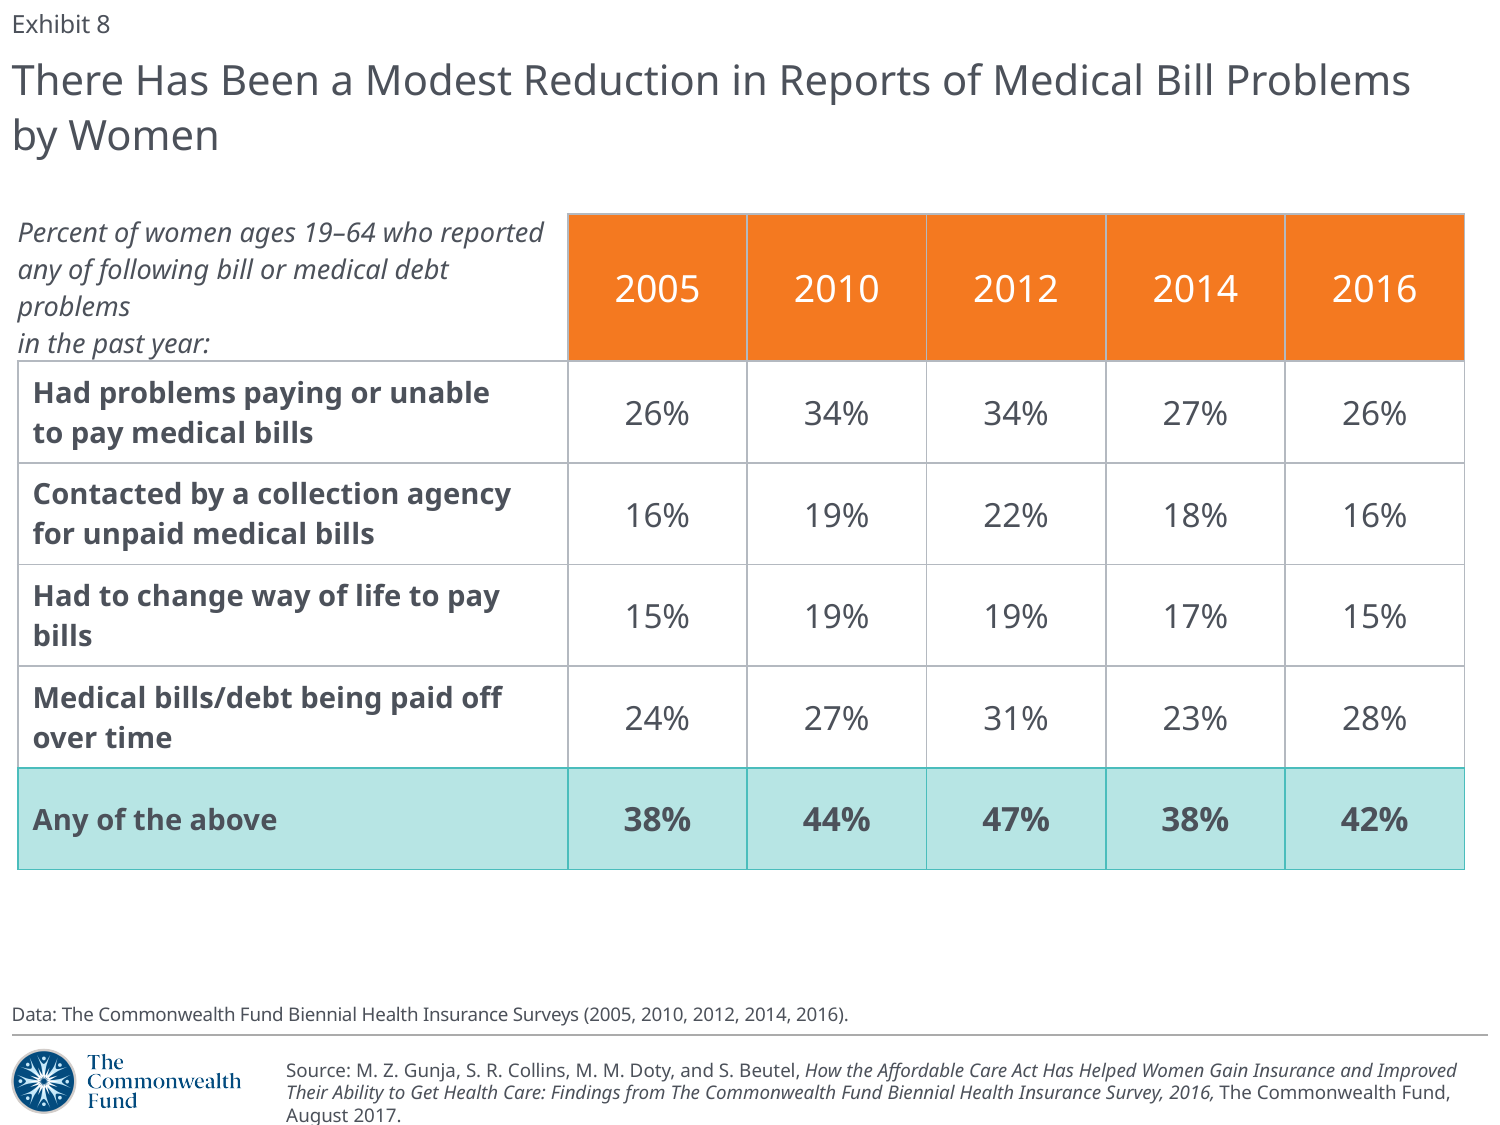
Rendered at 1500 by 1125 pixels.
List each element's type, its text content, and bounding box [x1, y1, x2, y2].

table_header 2005 [569, 215, 746, 360]
table_header 2016 [1286, 215, 1464, 360]
table_cell 42% [1286, 769, 1464, 869]
list Data: The Commonwealth Fund Biennial Health Insurance Surveys (2005, 2010, 2012, 2014, 2016). [11, 943, 1489, 1026]
table_header 2010 [748, 215, 926, 360]
table_cell 38% [1107, 769, 1284, 869]
table_cell 24% [569, 667, 746, 767]
table_cell 34% [748, 362, 926, 462]
table_cell 27% [748, 667, 926, 767]
table_cell 17% [1107, 565, 1284, 665]
table_cell Any of the above [19, 769, 567, 869]
table_cell 26% [1286, 362, 1464, 462]
title There Has Been a Modest Reduction in Reports of Medical Bill Problems by Women [11, 48, 1489, 173]
table_cell 19% [748, 565, 926, 665]
table_cell 15% [569, 565, 746, 665]
table_cell 26% [569, 362, 746, 462]
table_cell 27% [1107, 362, 1284, 462]
table_cell Had problems paying or unable to pay medical bills [19, 362, 567, 462]
table_cell 15% [1286, 565, 1464, 665]
table_cell Had to change way of life to pay bills [19, 565, 567, 665]
table_cell Medical bills/debt being paid off over time [19, 667, 567, 767]
table_cell 47% [927, 769, 1105, 869]
picture [5, 1040, 248, 1118]
table_cell 38% [569, 769, 746, 869]
table_cell 22% [927, 464, 1105, 564]
table_cell 19% [927, 565, 1105, 665]
table_cell 16% [1286, 464, 1464, 564]
table_header Percent of women ages 19–64 who reported any of following bill or medical debt problems in the past year: [18, 215, 567, 360]
table_cell 31% [927, 667, 1105, 767]
table_cell 18% [1107, 464, 1284, 564]
table_cell 34% [927, 362, 1105, 462]
table_cell Contacted by a collection agency for unpaid medical bills [19, 464, 567, 564]
table_cell 23% [1107, 667, 1284, 767]
table_cell 19% [748, 464, 926, 564]
table_cell 28% [1286, 667, 1464, 767]
table_cell 16% [569, 464, 746, 564]
list Exhibit 8 [11, 1, 1489, 39]
table_header 2012 [927, 215, 1105, 360]
table_header 2014 [1107, 215, 1284, 360]
table_cell 44% [748, 769, 926, 869]
